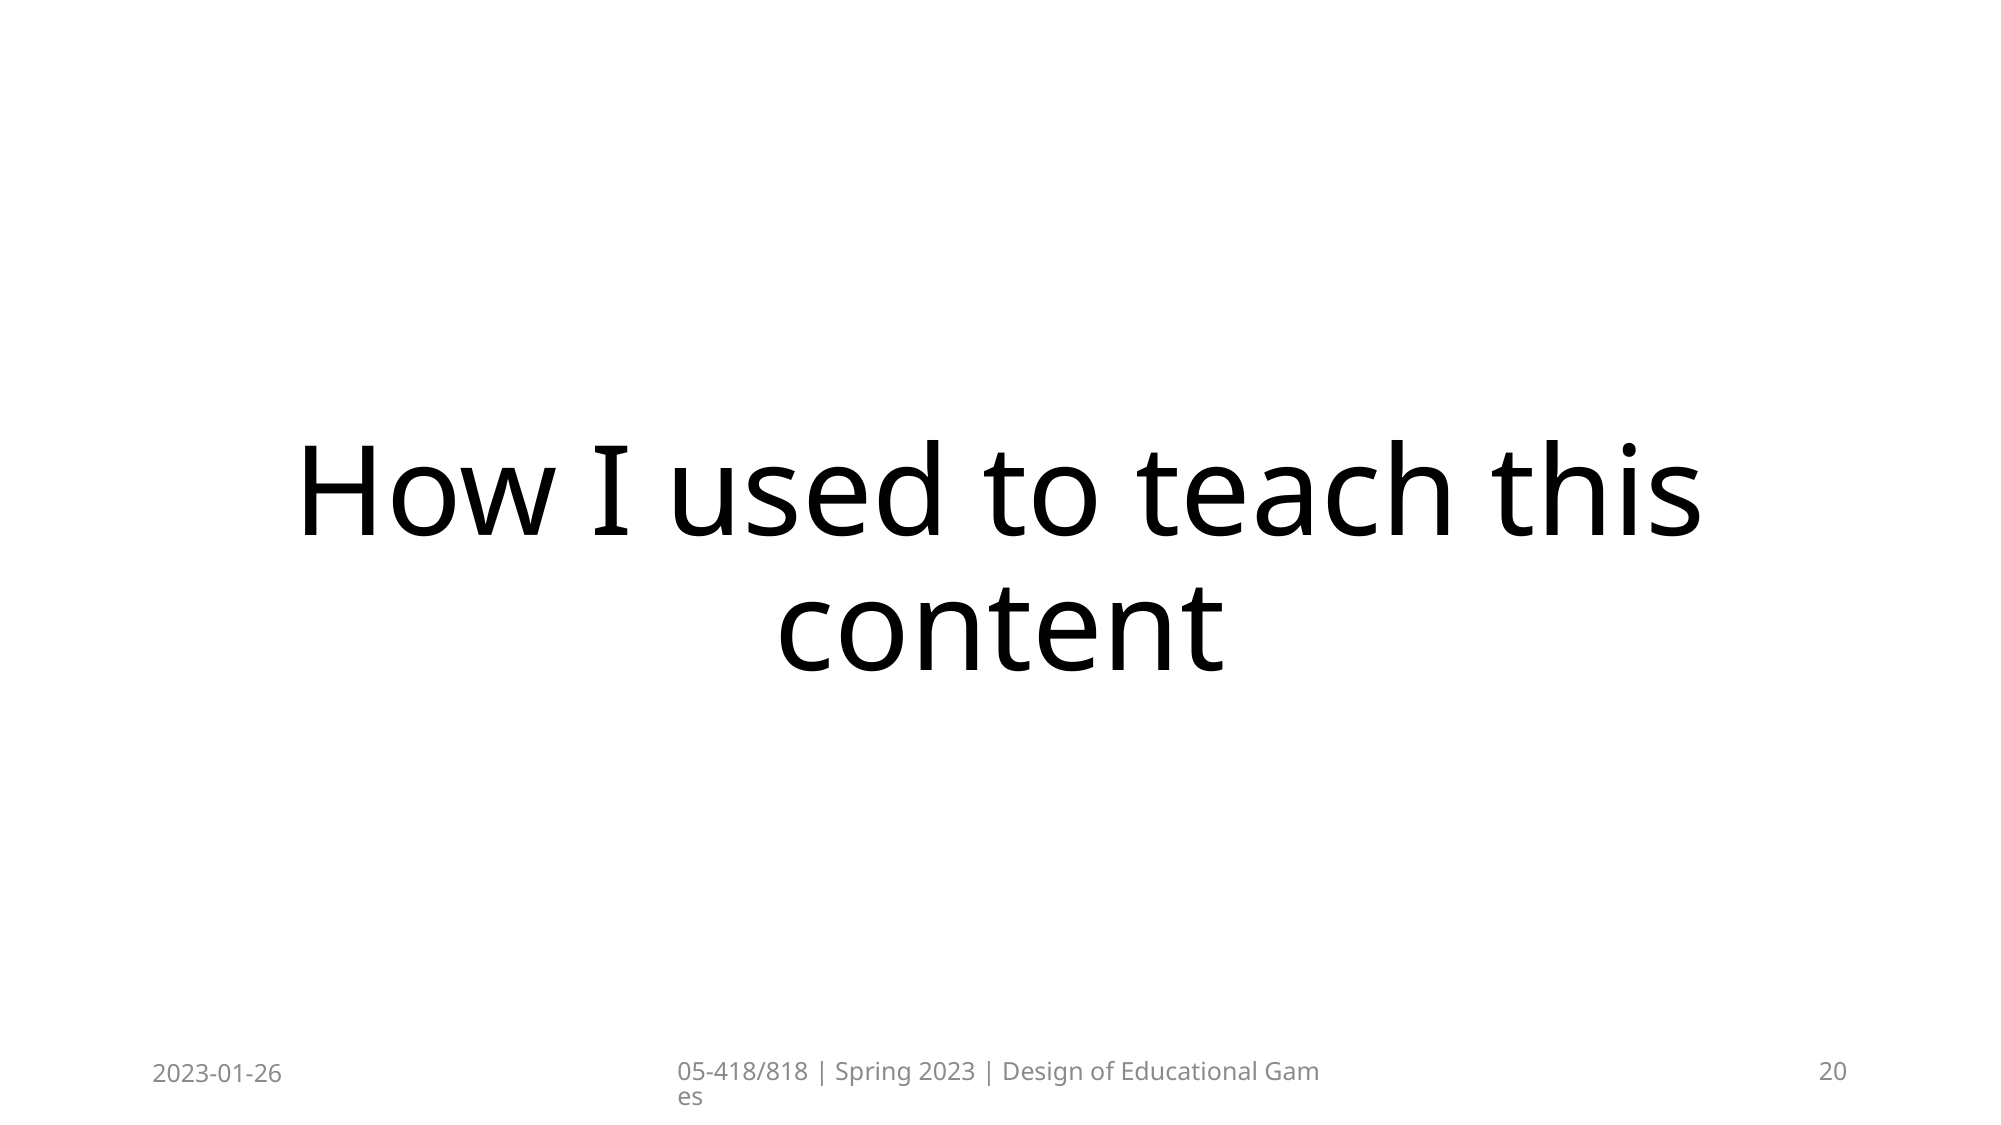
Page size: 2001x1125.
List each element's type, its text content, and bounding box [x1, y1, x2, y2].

slide_number 20 [1412, 1042, 1863, 1103]
title How I used to teach this content [249, 366, 1750, 759]
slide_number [137, 1042, 588, 1103]
footer 05-418/818 | Spring 2023 | Design of Educational Games [662, 1042, 1338, 1103]
